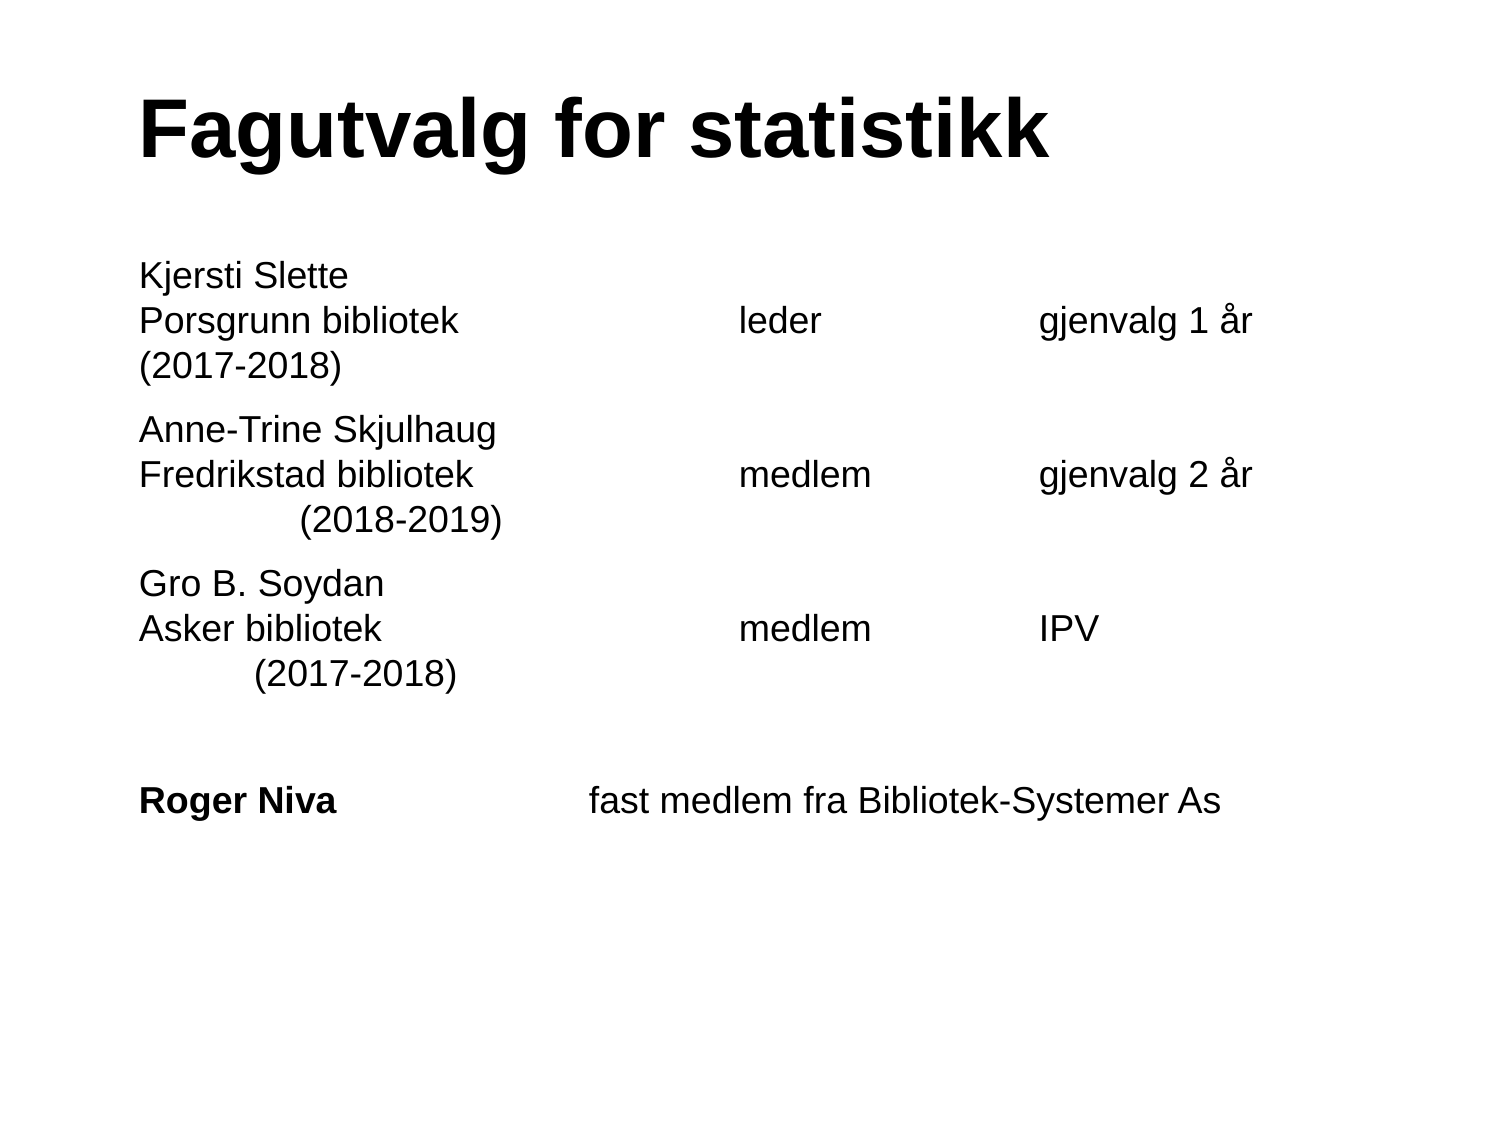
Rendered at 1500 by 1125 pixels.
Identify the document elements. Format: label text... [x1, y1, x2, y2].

text_box Fagutvalg for statistikk [123, 66, 1341, 182]
text_box Kjersti Slette Porsgrunn bibliotek leder gjenvalg 1 år (2017-2018) Anne-Trine Skjulhaug Fredrikstad bibliotek medlem gjenvalg 2 år (2018-2019) Gro B. Soydan Asker bibliotek medlem IPV (2017-2018) Roger Niva fast medlem fra Bibliotek-Systemer As [123, 243, 1394, 691]
